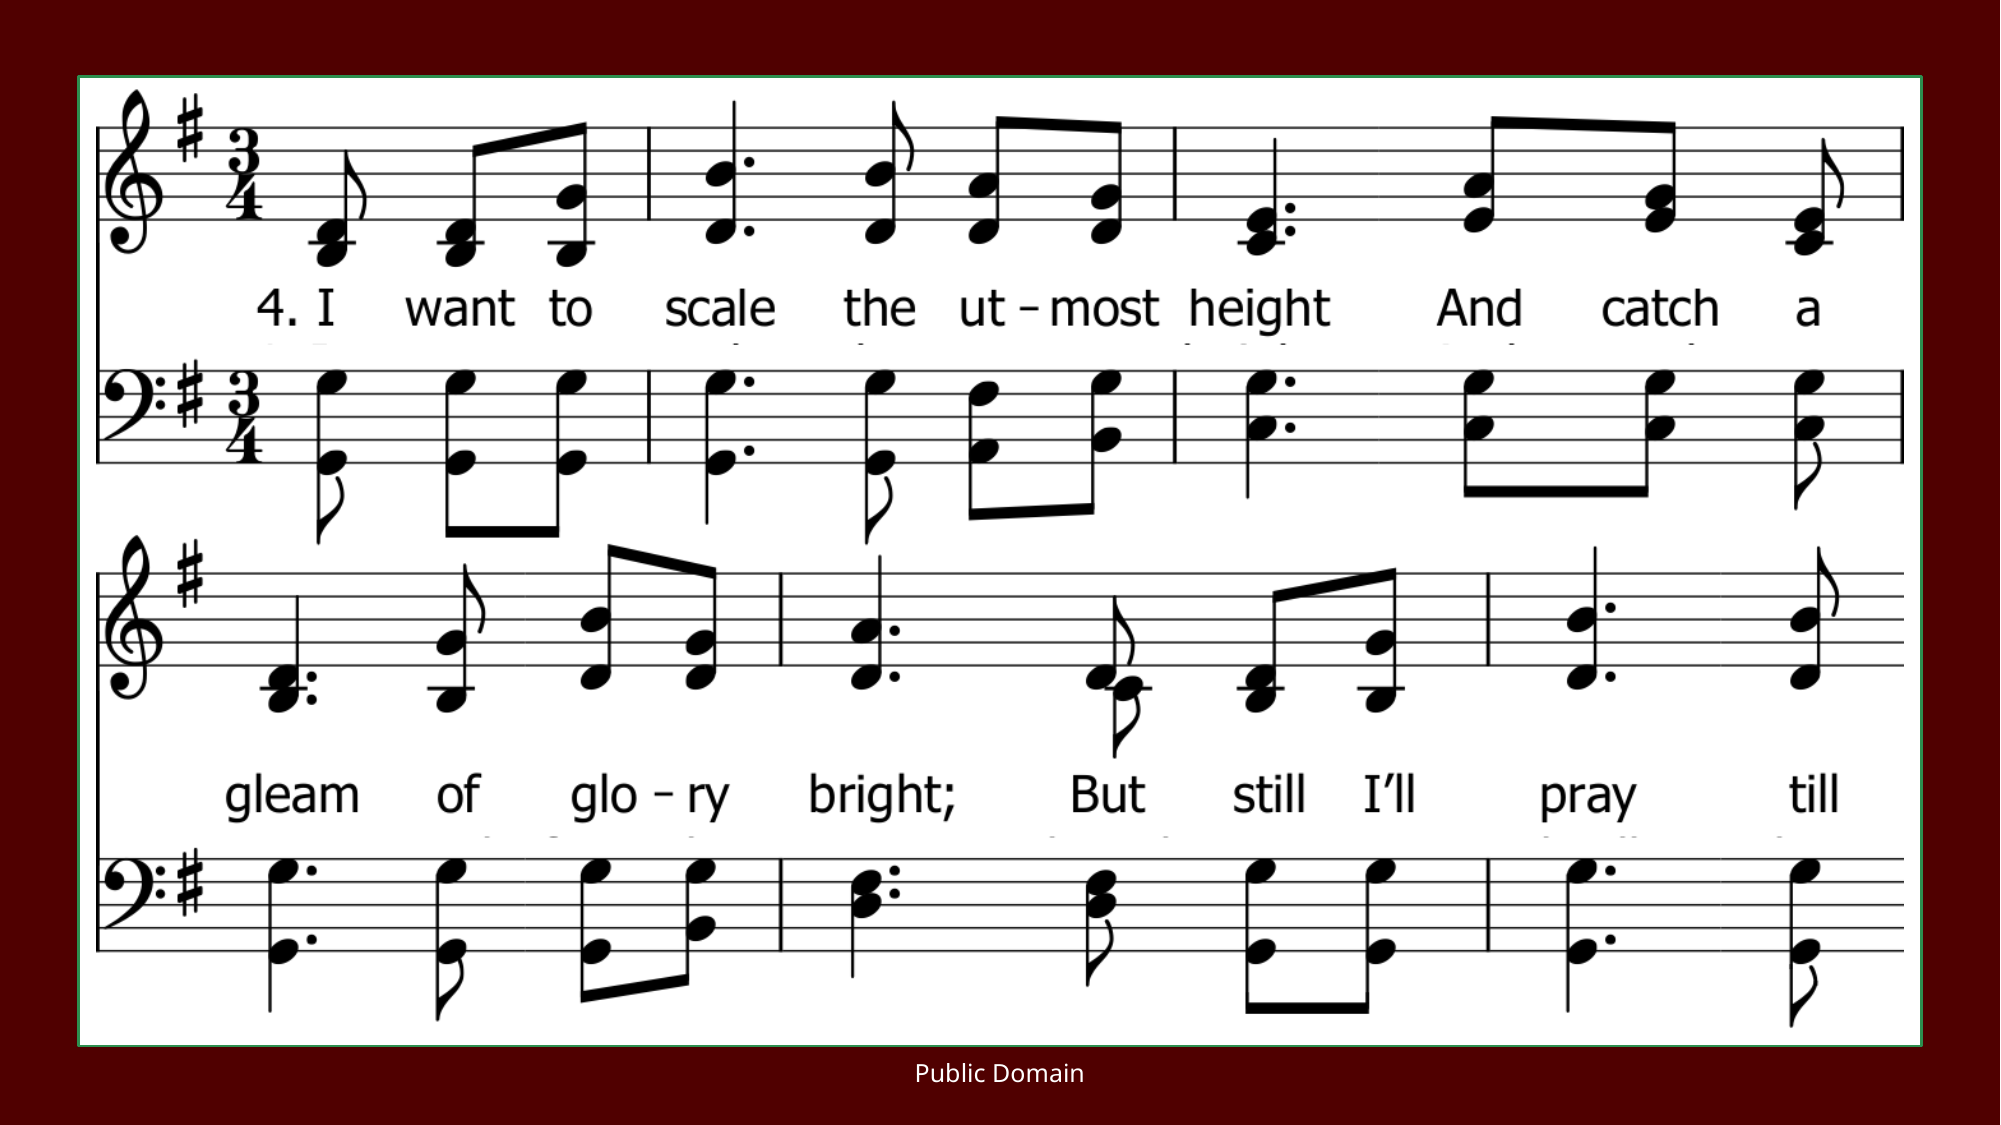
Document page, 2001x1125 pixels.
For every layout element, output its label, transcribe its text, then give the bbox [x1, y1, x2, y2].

text_box [77, 75, 1923, 1047]
footer Public Domain [662, 1051, 1338, 1103]
picture [96, 87, 1904, 1038]
